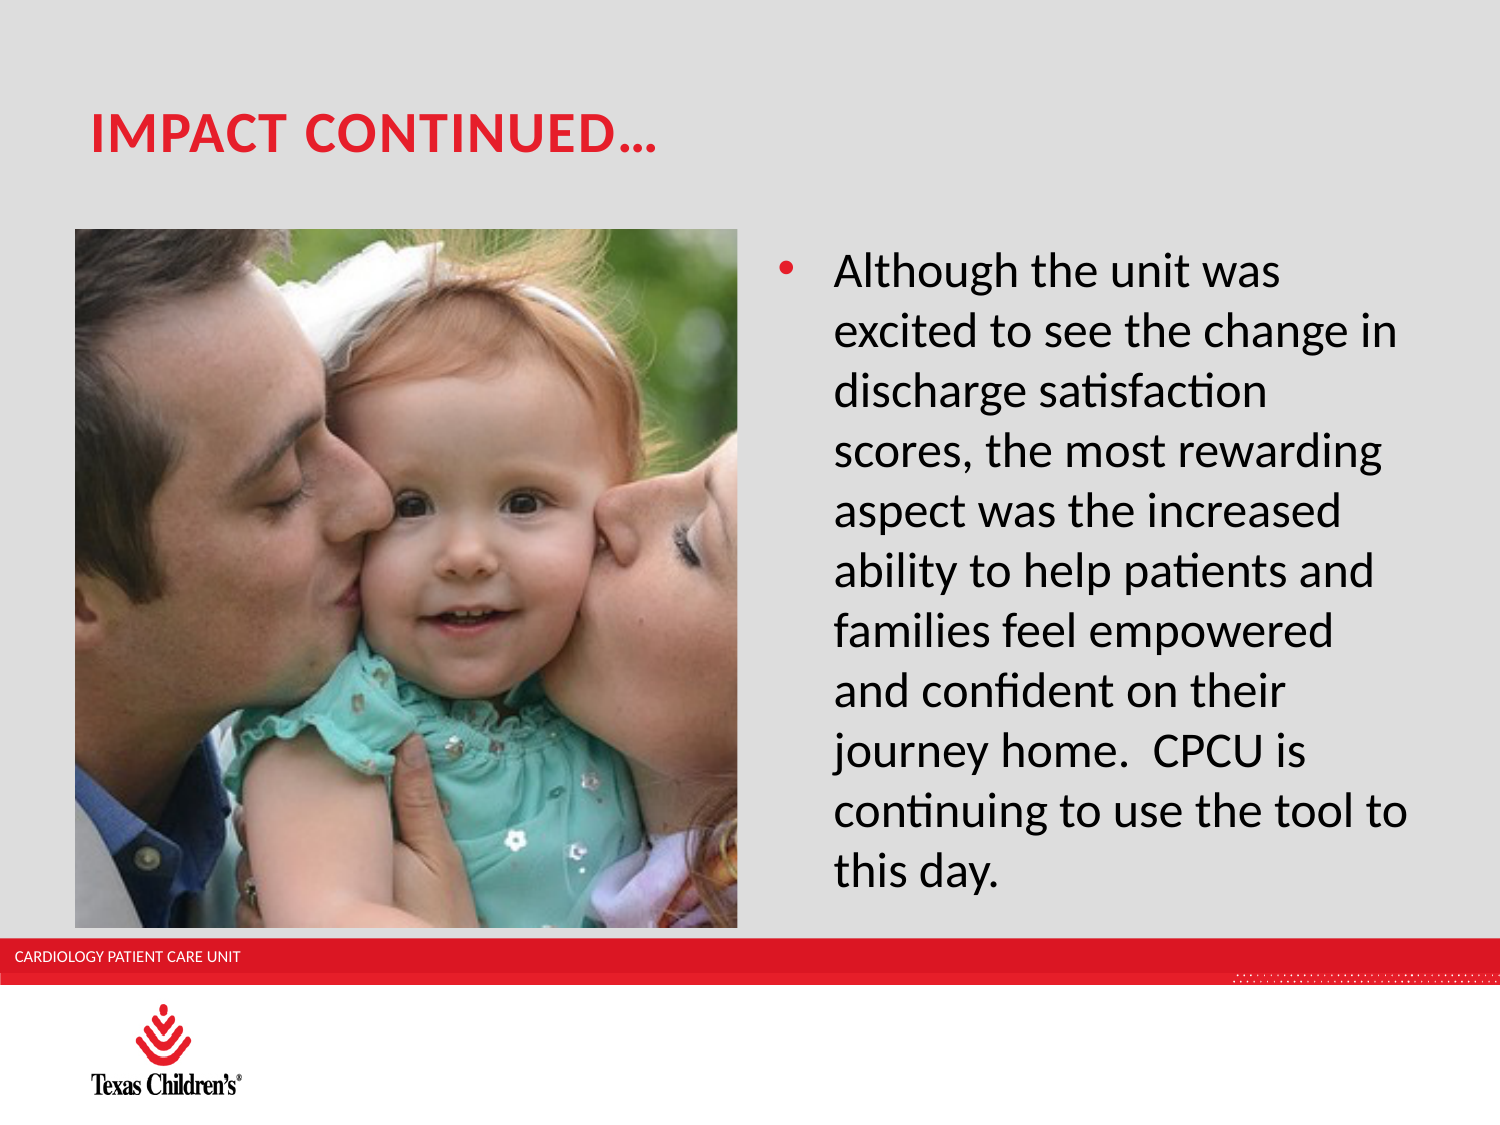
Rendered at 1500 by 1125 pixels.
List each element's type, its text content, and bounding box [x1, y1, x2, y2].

list Although the unit was excited to see the change in discharge satisfaction scores, the most rewarding aspect was the increased ability to help patients and families feel empowered and confident on their journey home. CPCU is continuing to use the tool to this day. [762, 229, 1425, 929]
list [74, 228, 738, 929]
text_box CARDIOLOGY PATIENT CARE UNIT [0, 938, 1500, 973]
title Impact continued… [75, 69, 1425, 203]
picture [0, 973, 1500, 1124]
